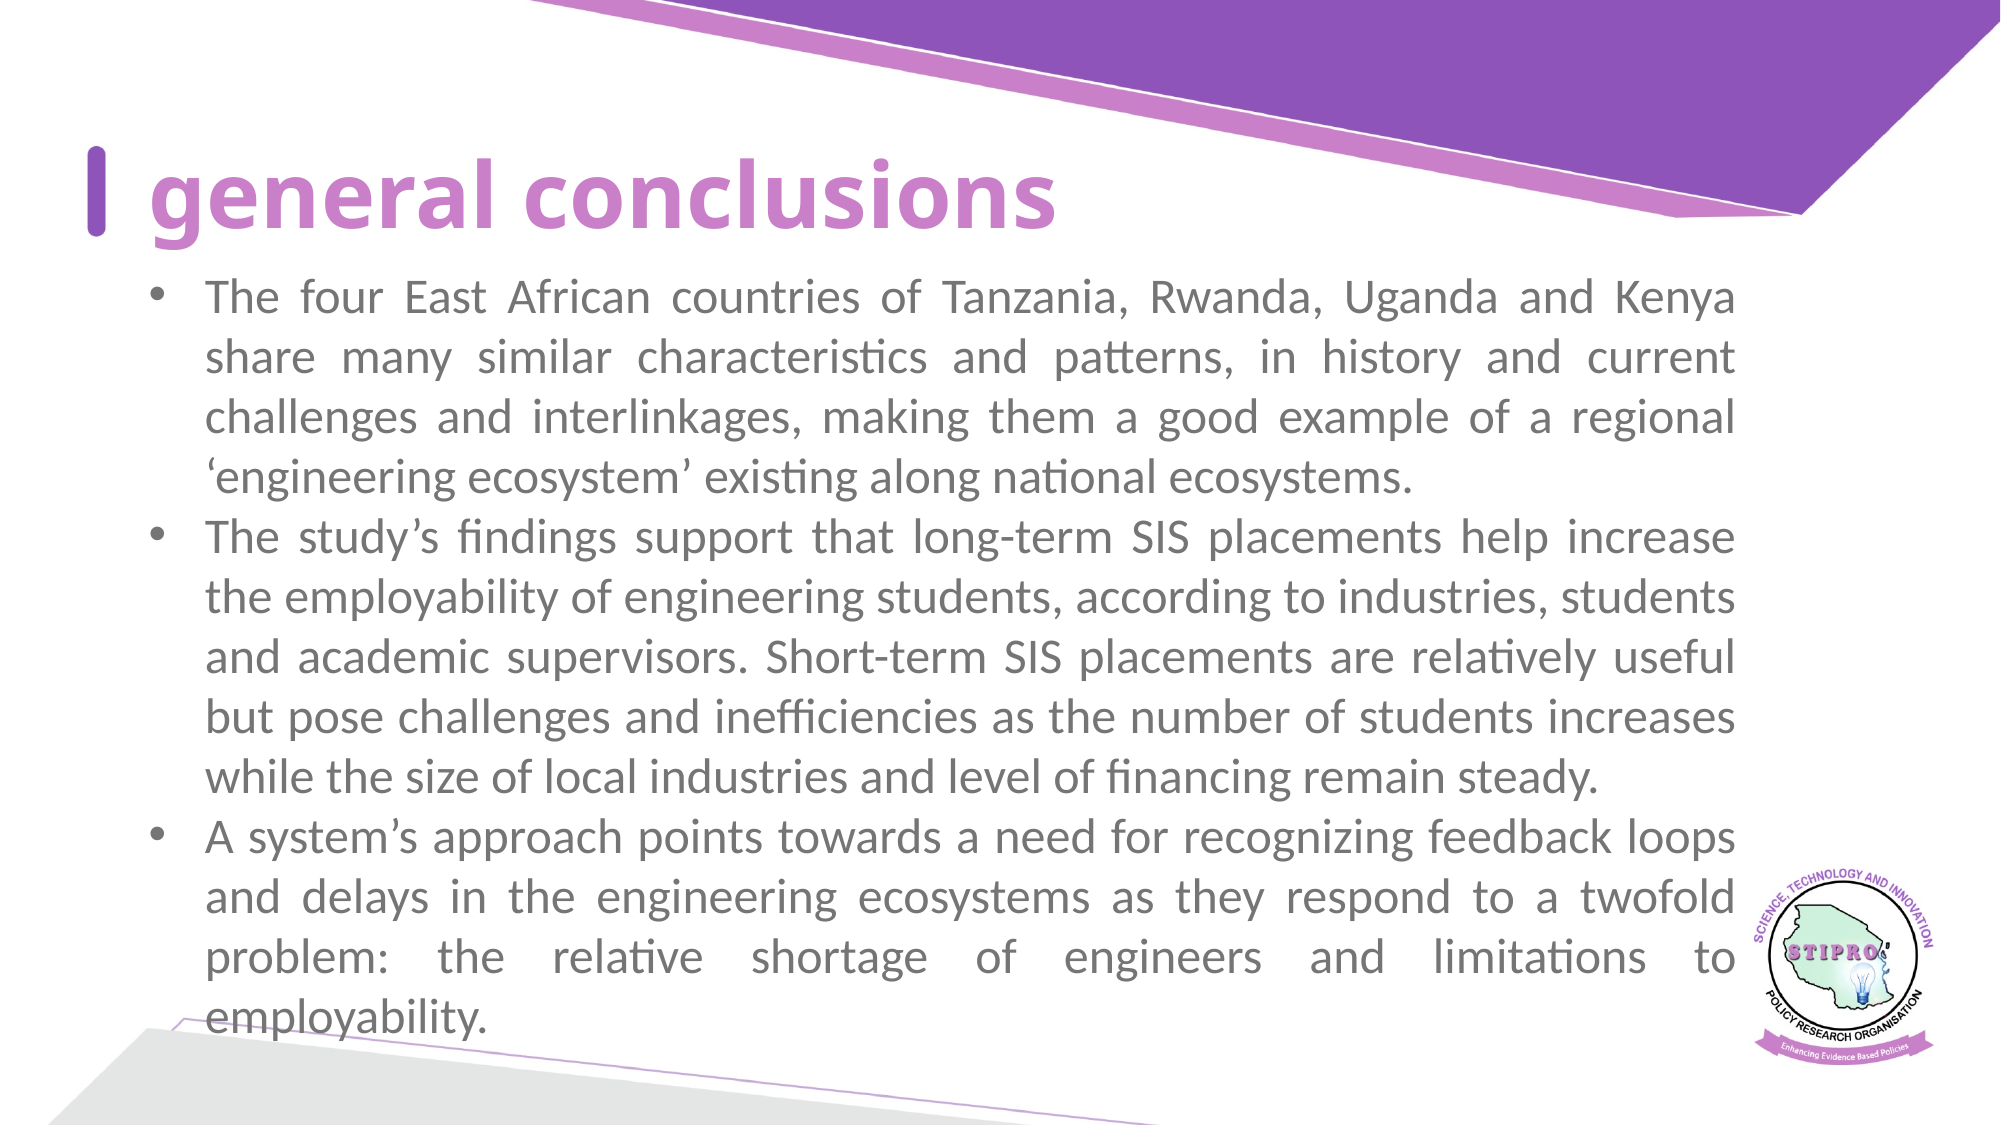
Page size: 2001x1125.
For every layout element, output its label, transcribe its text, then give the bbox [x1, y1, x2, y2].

text_box The four East African countries of Tanzania, Rwanda, Uganda and Kenya share many similar characteristics and patterns, in history and current challenges and interlinkages, making them a good example of a regional ‘engineering ecosystem’ existing along national ecosystems. The study’s findings support that long-term SIS placements help increase the employability of engineering students, according to industries, students and academic supervisors. Short-term SIS placements are relatively useful but pose challenges and inefficiencies as the number of students increases while the size of local industries and level of financing remain steady. A system’s approach points towards a need for recognizing feedback loops and delays in the engineering ecosystems as they respond to a twofold problem: the relative shortage of engineers and limitations to employability. [133, 256, 1752, 1051]
picture [0, 0, 2001, 1125]
title general conclusions [133, 115, 1152, 256]
